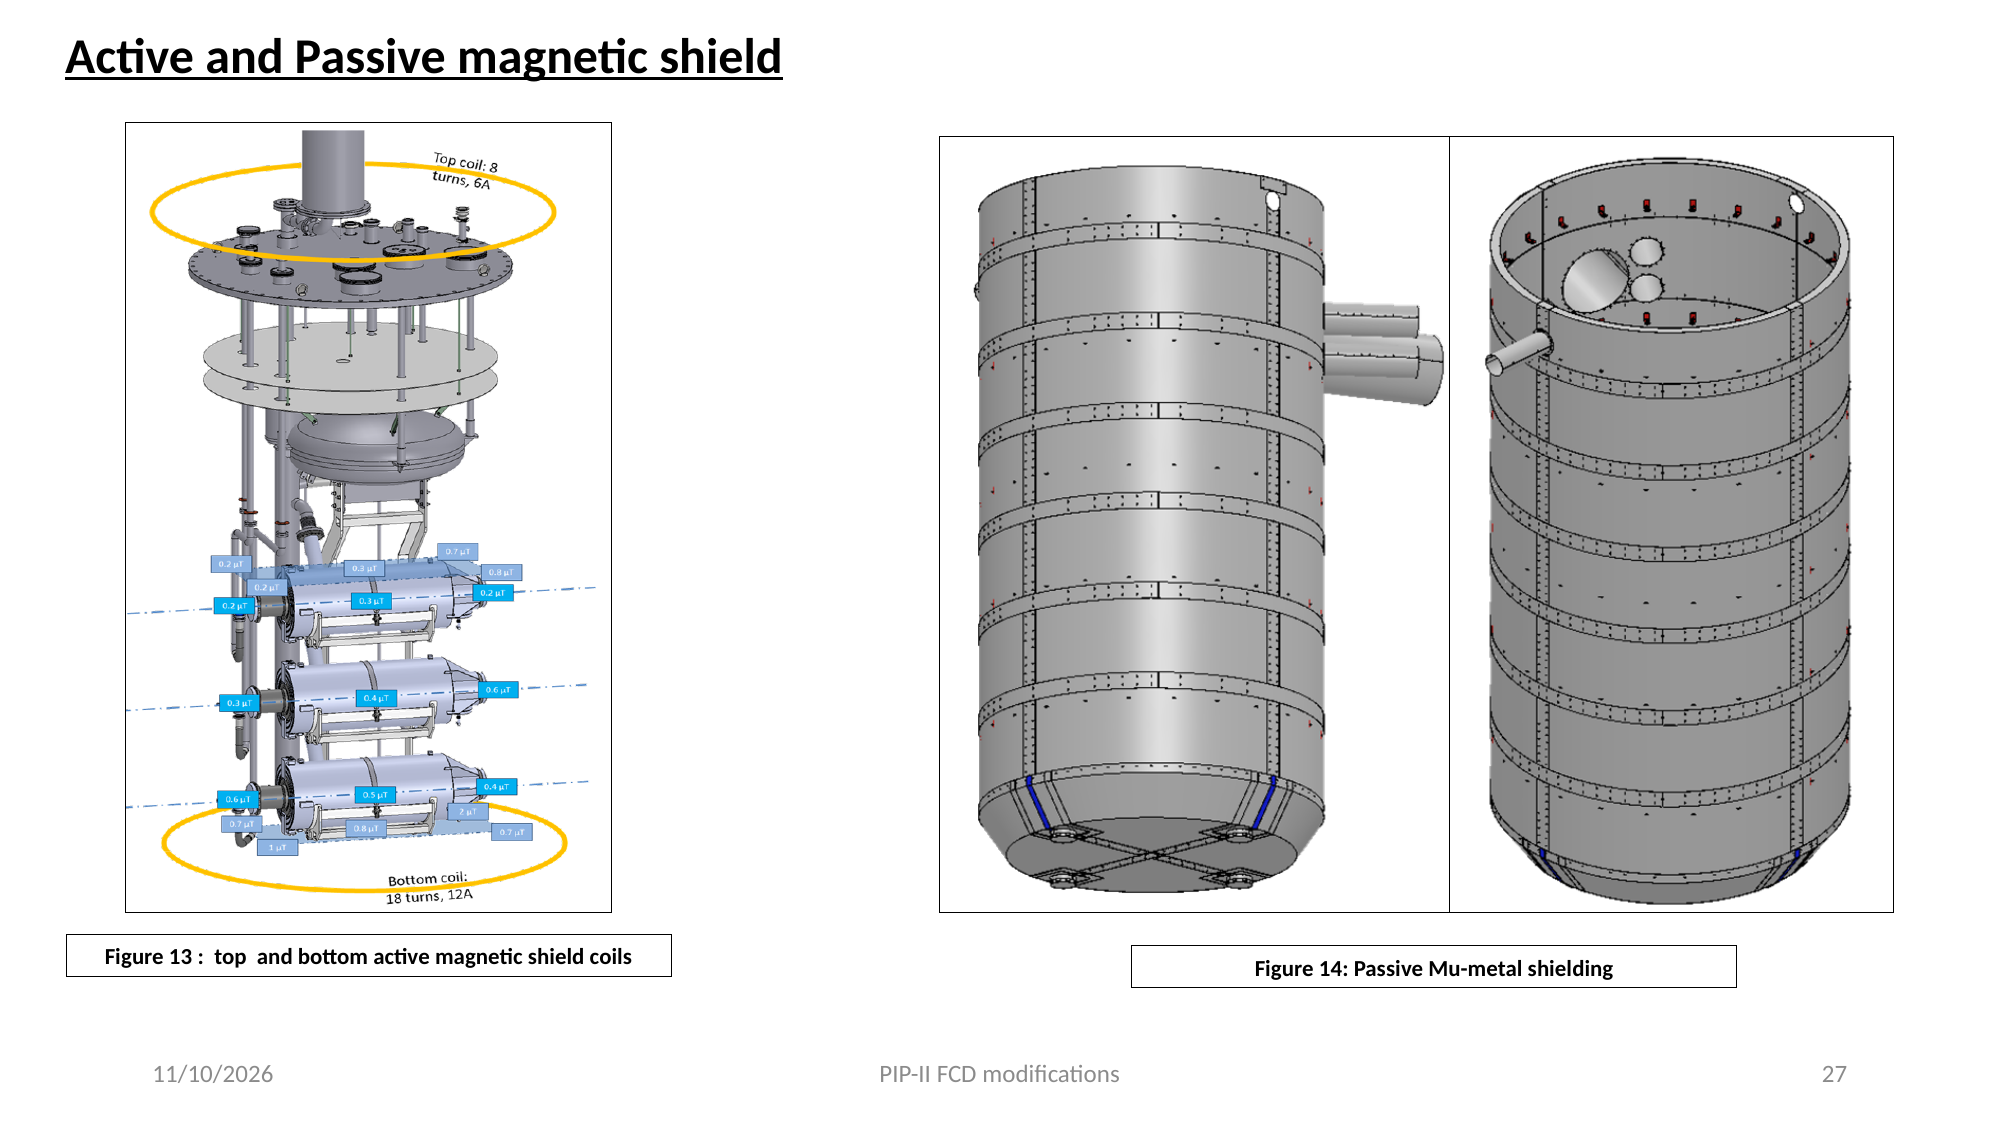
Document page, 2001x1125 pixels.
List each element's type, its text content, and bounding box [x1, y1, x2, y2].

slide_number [137, 1042, 588, 1103]
footer PIP-II FCD modifications [662, 1042, 1338, 1103]
text_box Figure 14: Passive Mu-metal shielding [1131, 945, 1737, 988]
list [125, 121, 612, 913]
text_box Figure 13 : top and bottom active magnetic shield coils [66, 934, 672, 977]
slide_number 27 [1412, 1042, 1863, 1103]
picture [939, 136, 1894, 913]
title Active and Passive magnetic shield [50, 0, 1776, 166]
